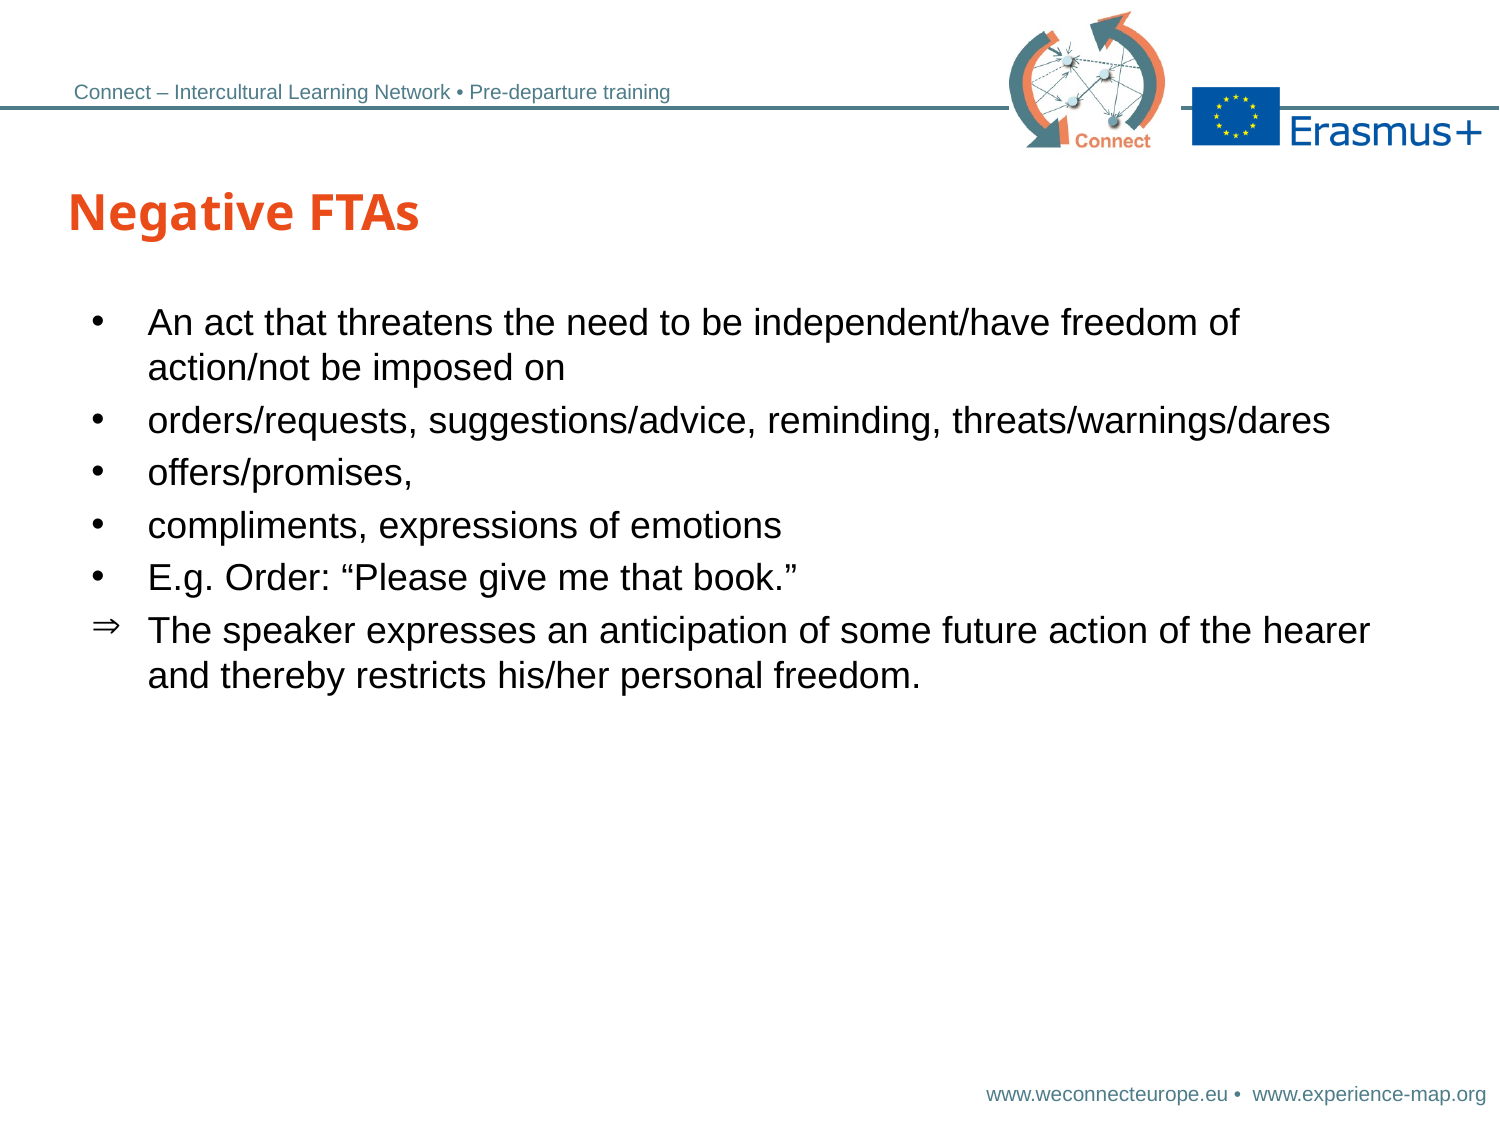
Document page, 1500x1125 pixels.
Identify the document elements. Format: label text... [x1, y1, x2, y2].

picture [1009, 11, 1498, 162]
title Negative FTAs [53, 172, 1404, 361]
list An act that threatens the need to be independent/have freedom of action/not be imposed on orders/requests, suggestions/advice, reminding, threats/warnings/dares offers/promises, compliments, expressions of emotions E.g. Order: “Please give me that book.” The speaker expresses an anticipation of some future action of the hearer and thereby restricts his/her personal freedom. [76, 290, 1427, 934]
